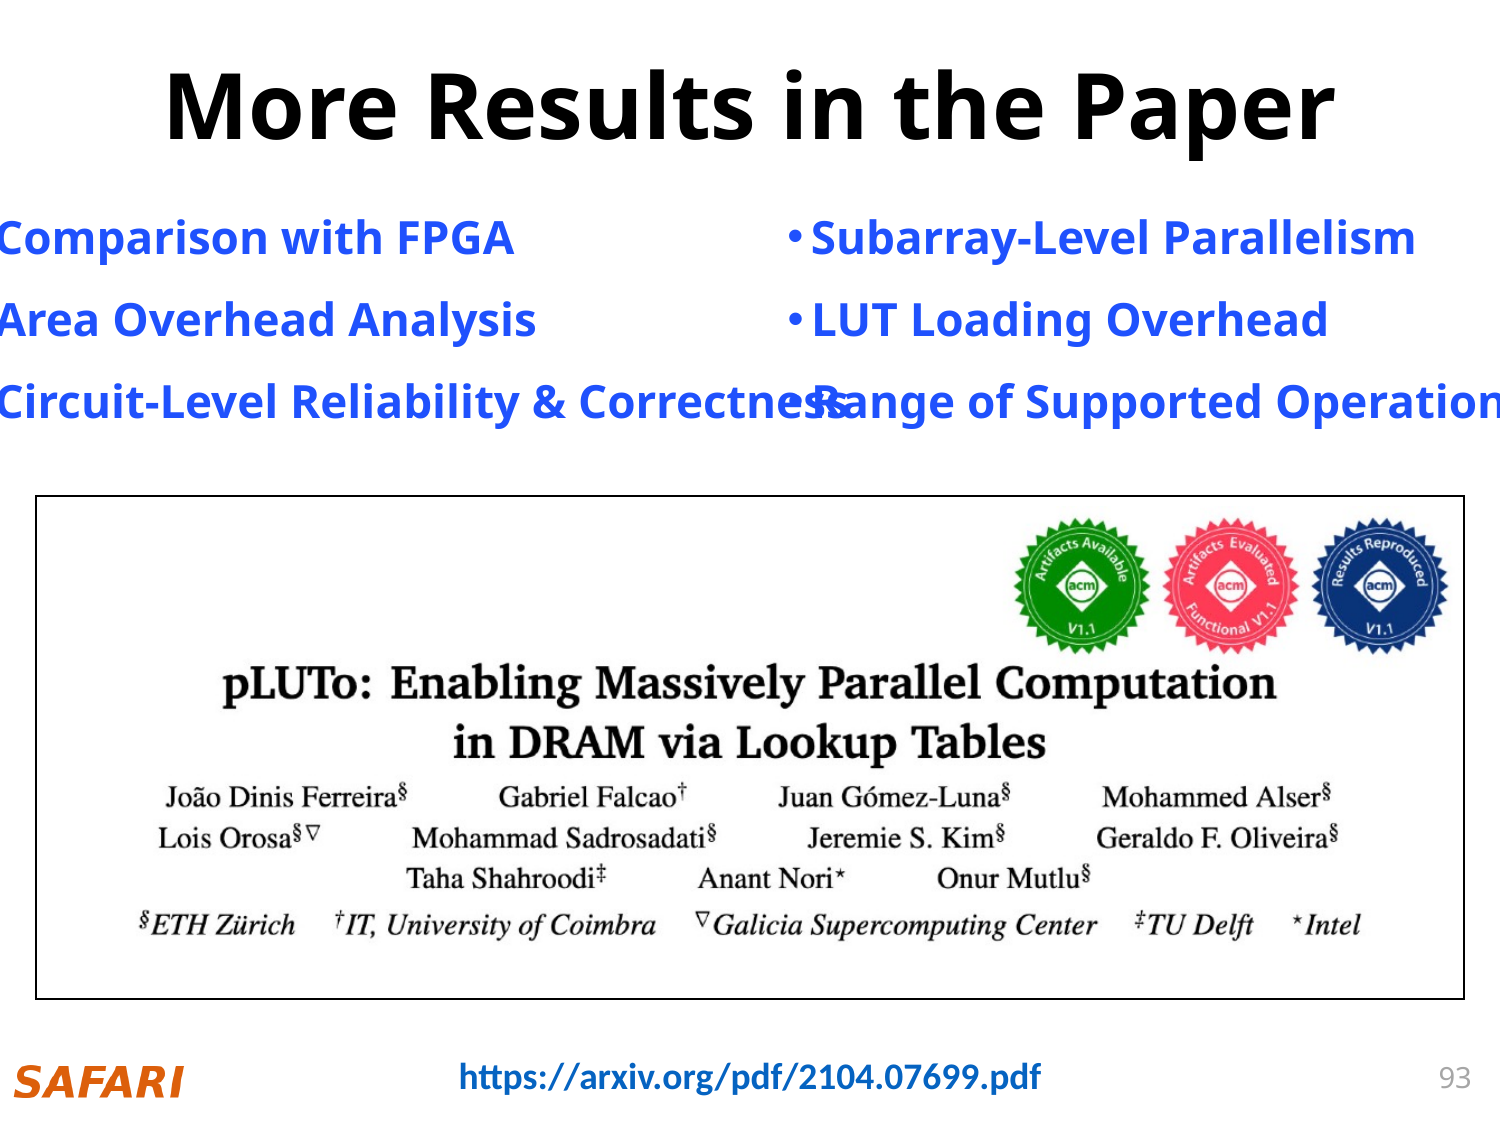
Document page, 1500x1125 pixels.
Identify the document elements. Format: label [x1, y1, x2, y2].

text_box [35, 496, 1465, 1000]
picture [12, 1056, 190, 1108]
text_box [0, 173, 1500, 436]
title [103, 46, 1397, 173]
slide_number [1149, 1052, 1487, 1112]
text_box [435, 1044, 1064, 1104]
